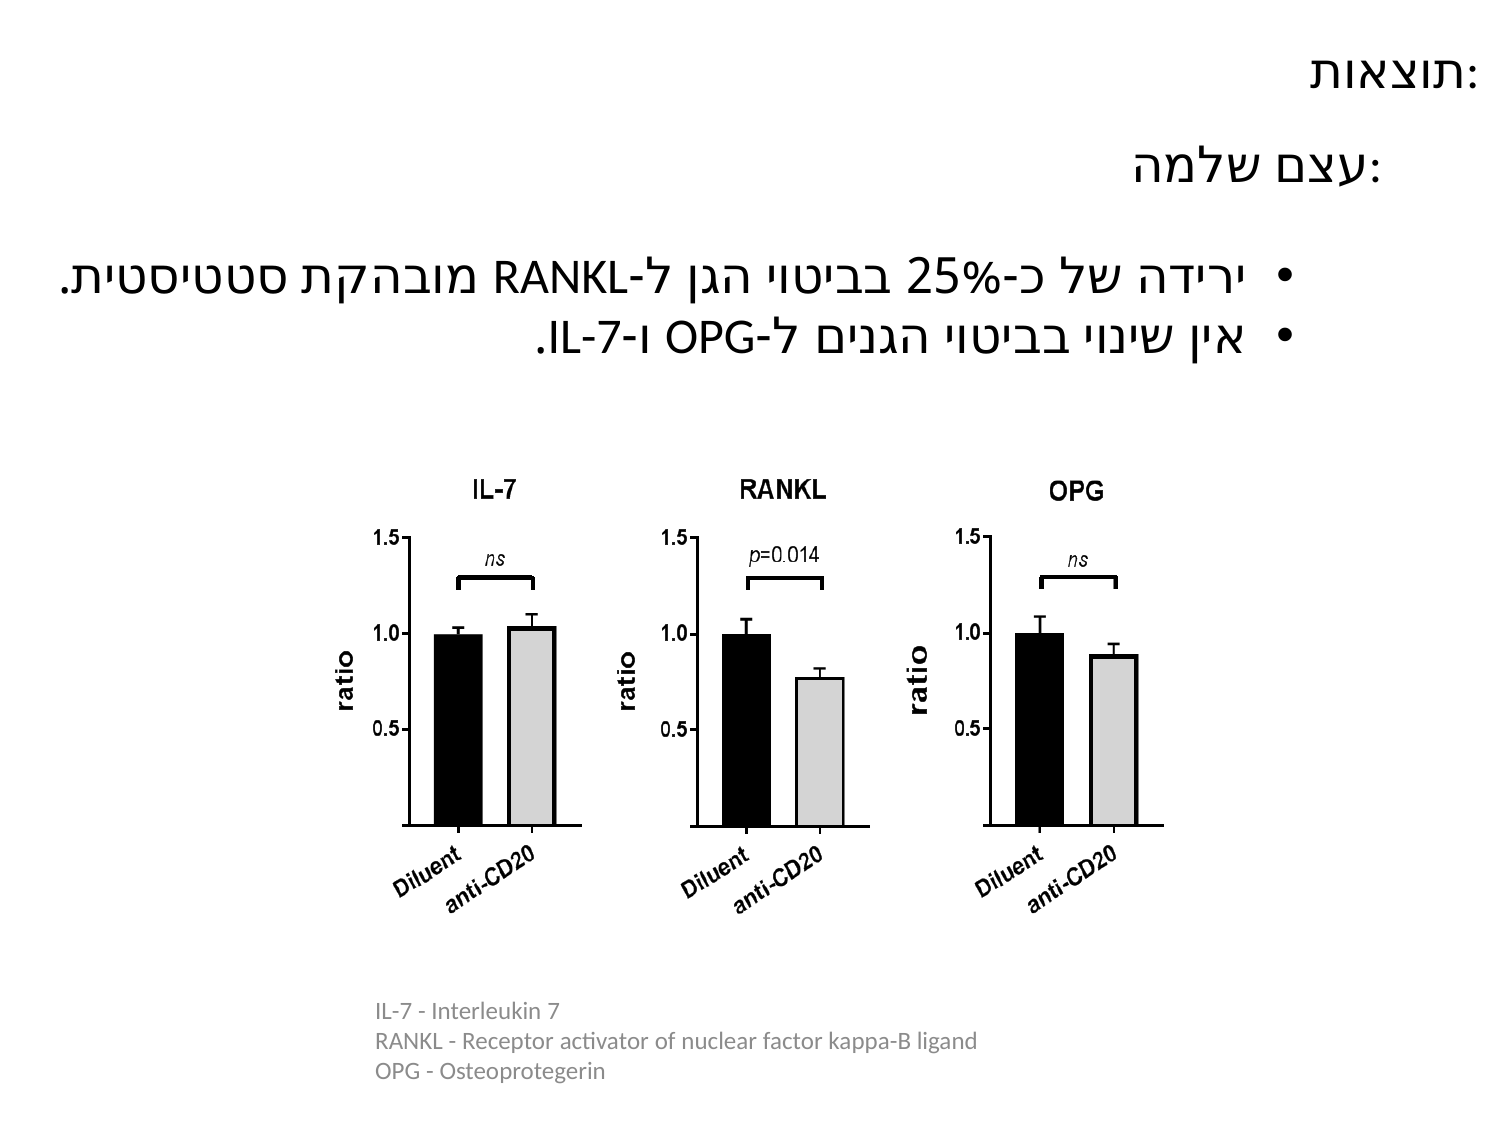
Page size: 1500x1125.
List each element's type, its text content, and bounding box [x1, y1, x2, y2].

text_box ירידה של כ-25% בביטוי הגן ל-RANKL מובהקת סטטיסטית. אין שינוי בביטוי הגנים ל-OPG ו-IL-7. [43, 236, 1309, 417]
text_box עצם שלמה: [1116, 125, 1398, 201]
footer IL-7 - Interleukin 7 RANKL - Receptor activator of nuclear factor kappa-B ligand OPG - Osteoprotegerin [360, 975, 1091, 1103]
text_box תוצאות: [1295, 30, 1495, 106]
picture [312, 453, 1176, 941]
